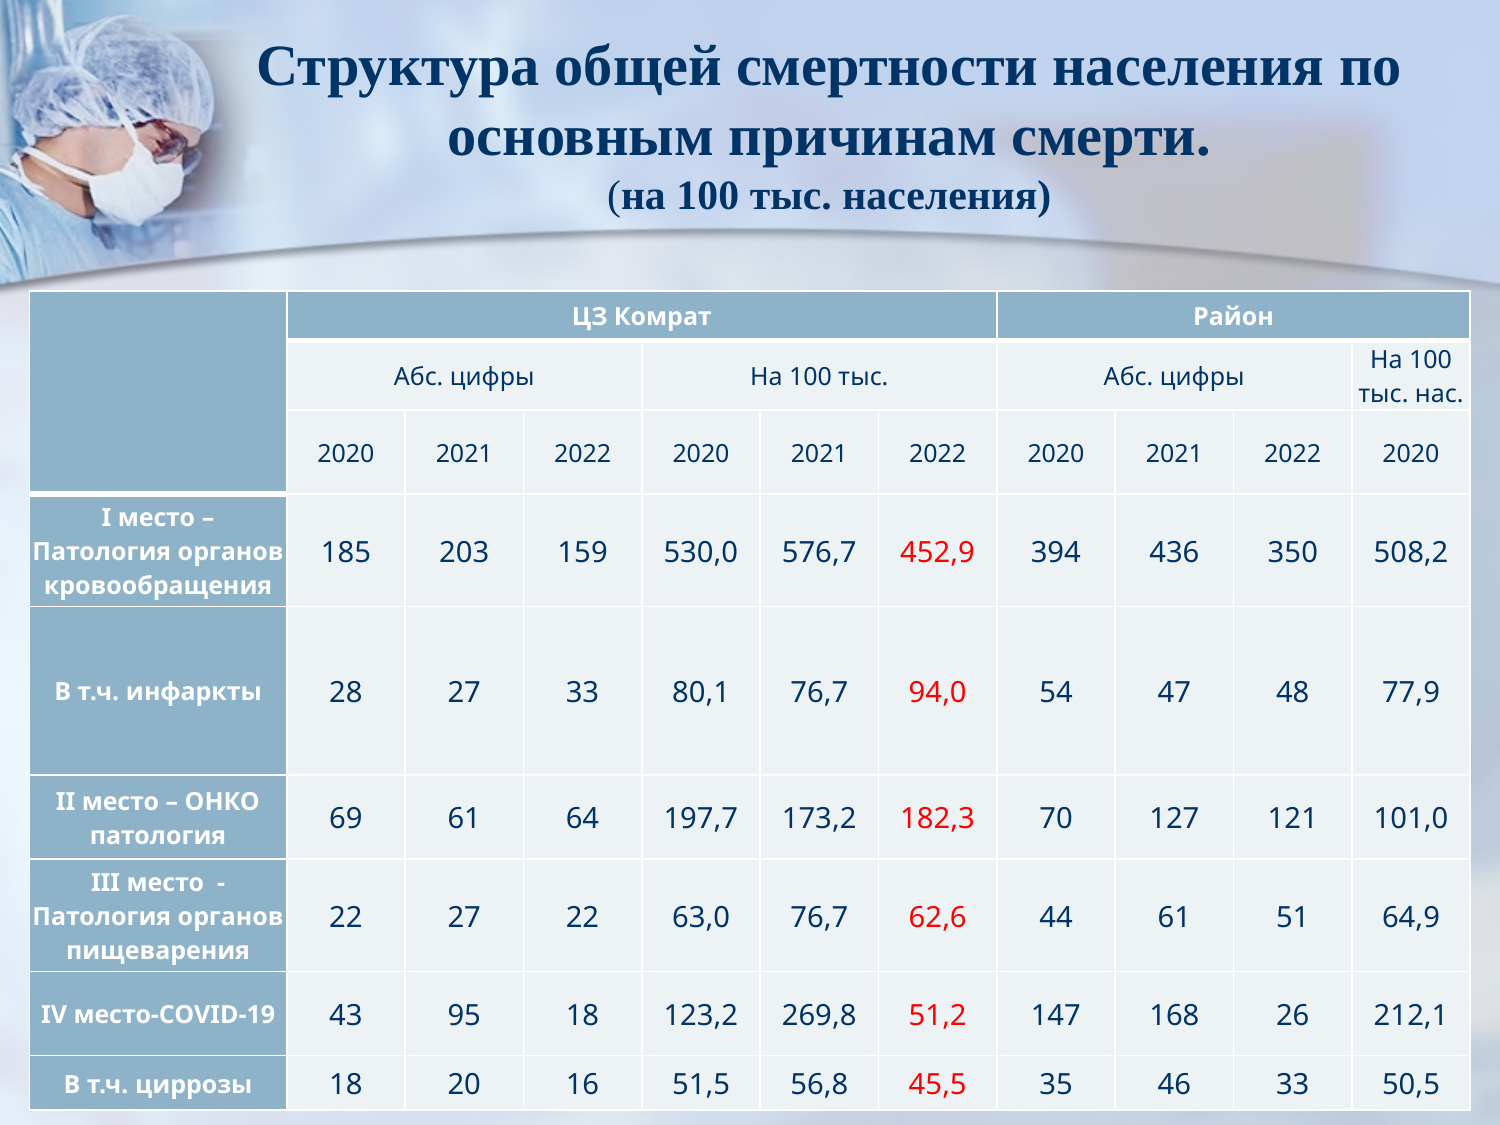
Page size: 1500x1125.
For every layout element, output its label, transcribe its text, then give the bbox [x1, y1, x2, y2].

table_cell 22 [288, 860, 404, 971]
table_cell 22 [524, 860, 641, 971]
table_cell Абс. цифры [288, 343, 641, 409]
table_cell 127 [1116, 776, 1233, 858]
table_cell 50,5 [1353, 1056, 1469, 1109]
table_cell 76,7 [761, 607, 878, 774]
table_cell 436 [1116, 495, 1233, 606]
table_cell 2020 [288, 411, 404, 493]
table_cell 26 [1234, 972, 1351, 1055]
table_cell 173,2 [761, 776, 878, 858]
table_cell 452,9 [879, 495, 996, 606]
table_cell 56,8 [761, 1056, 878, 1109]
table_cell 69 [288, 776, 404, 858]
table_cell 63,0 [643, 860, 759, 971]
table_cell 394 [998, 495, 1114, 606]
table_cell 508,2 [1353, 495, 1469, 606]
table_cell 2021 [406, 411, 523, 493]
table_cell 62,6 [879, 860, 996, 971]
table_cell 18 [288, 1056, 404, 1109]
table_cell 64 [524, 776, 641, 858]
table_cell Абс. цифры [998, 343, 1351, 409]
table_cell 47 [1116, 607, 1233, 774]
table_cell 2020 [998, 411, 1114, 493]
table_cell 168 [1116, 972, 1233, 1055]
table_cell 2020 [1353, 411, 1469, 493]
table_cell 33 [524, 607, 641, 774]
table_cell В т.ч. инфаркты [30, 607, 286, 774]
table_cell 51,2 [879, 972, 996, 1055]
table_cell III место - Патология органов пищеварения [30, 860, 286, 971]
table_cell 101,0 [1353, 776, 1469, 858]
table_cell 94,0 [879, 607, 996, 774]
table_cell 70 [998, 776, 1114, 858]
table_cell 2022 [879, 411, 996, 493]
table_cell 33 [1234, 1056, 1351, 1109]
table_cell 147 [998, 972, 1114, 1055]
table_cell 20 [406, 1056, 523, 1109]
table_cell 530,0 [643, 495, 759, 606]
table_header [30, 292, 286, 491]
table_cell 159 [524, 495, 641, 606]
table_cell 46 [1116, 1056, 1233, 1109]
table_cell 350 [1234, 495, 1351, 606]
table_cell 269,8 [761, 972, 878, 1055]
table_cell На 100 тыс. [643, 343, 996, 409]
table_cell На 100 тыс. нас. [1353, 343, 1469, 409]
table_cell 27 [406, 860, 523, 971]
table_cell 44 [998, 860, 1114, 971]
table_cell 76,7 [761, 860, 878, 971]
table_cell 27 [406, 607, 523, 774]
table_cell 2022 [524, 411, 641, 493]
table_cell 95 [406, 972, 523, 1055]
table_cell В т.ч. циррозы [30, 1056, 286, 1109]
table_cell 77,9 [1353, 607, 1469, 774]
table_cell 18 [524, 972, 641, 1055]
table_cell 182,3 [879, 776, 996, 858]
title Структура общей смертности населения по основным причинам смерти. (на 100 тыс. населения) [200, 24, 1459, 220]
table_cell II место – ОНКО патология [30, 776, 286, 858]
table_cell 2021 [1116, 411, 1233, 493]
table_cell 123,2 [643, 972, 759, 1055]
table_cell 212,1 [1353, 972, 1469, 1055]
table_cell 43 [288, 972, 404, 1055]
table_cell 121 [1234, 776, 1351, 858]
table_cell 203 [406, 495, 523, 606]
table_cell 51,5 [643, 1056, 759, 1109]
table_cell 35 [998, 1056, 1114, 1109]
table_cell I место – Патология органов кровообращения [30, 497, 286, 606]
table_cell 28 [288, 607, 404, 774]
picture [0, 0, 1500, 1125]
table_cell 48 [1234, 607, 1351, 774]
table_cell 2022 [1234, 411, 1351, 493]
table_cell 54 [998, 607, 1114, 774]
table_cell 61 [406, 776, 523, 858]
table_cell 45,5 [879, 1056, 996, 1109]
table_cell IV место-COVID-19 [30, 972, 286, 1055]
table_header Район [998, 292, 1469, 338]
table_header ЦЗ Комрат [288, 292, 996, 338]
table_cell 64,9 [1353, 860, 1469, 971]
table_cell 2021 [761, 411, 878, 493]
table_cell 61 [1116, 860, 1233, 971]
table_cell 80,1 [643, 607, 759, 774]
table_cell 16 [524, 1056, 641, 1109]
table_cell 576,7 [761, 495, 878, 606]
table_cell 2020 [643, 411, 759, 493]
table_cell 185 [288, 495, 404, 606]
table_cell 197,7 [643, 776, 759, 858]
table_cell 51 [1234, 860, 1351, 971]
